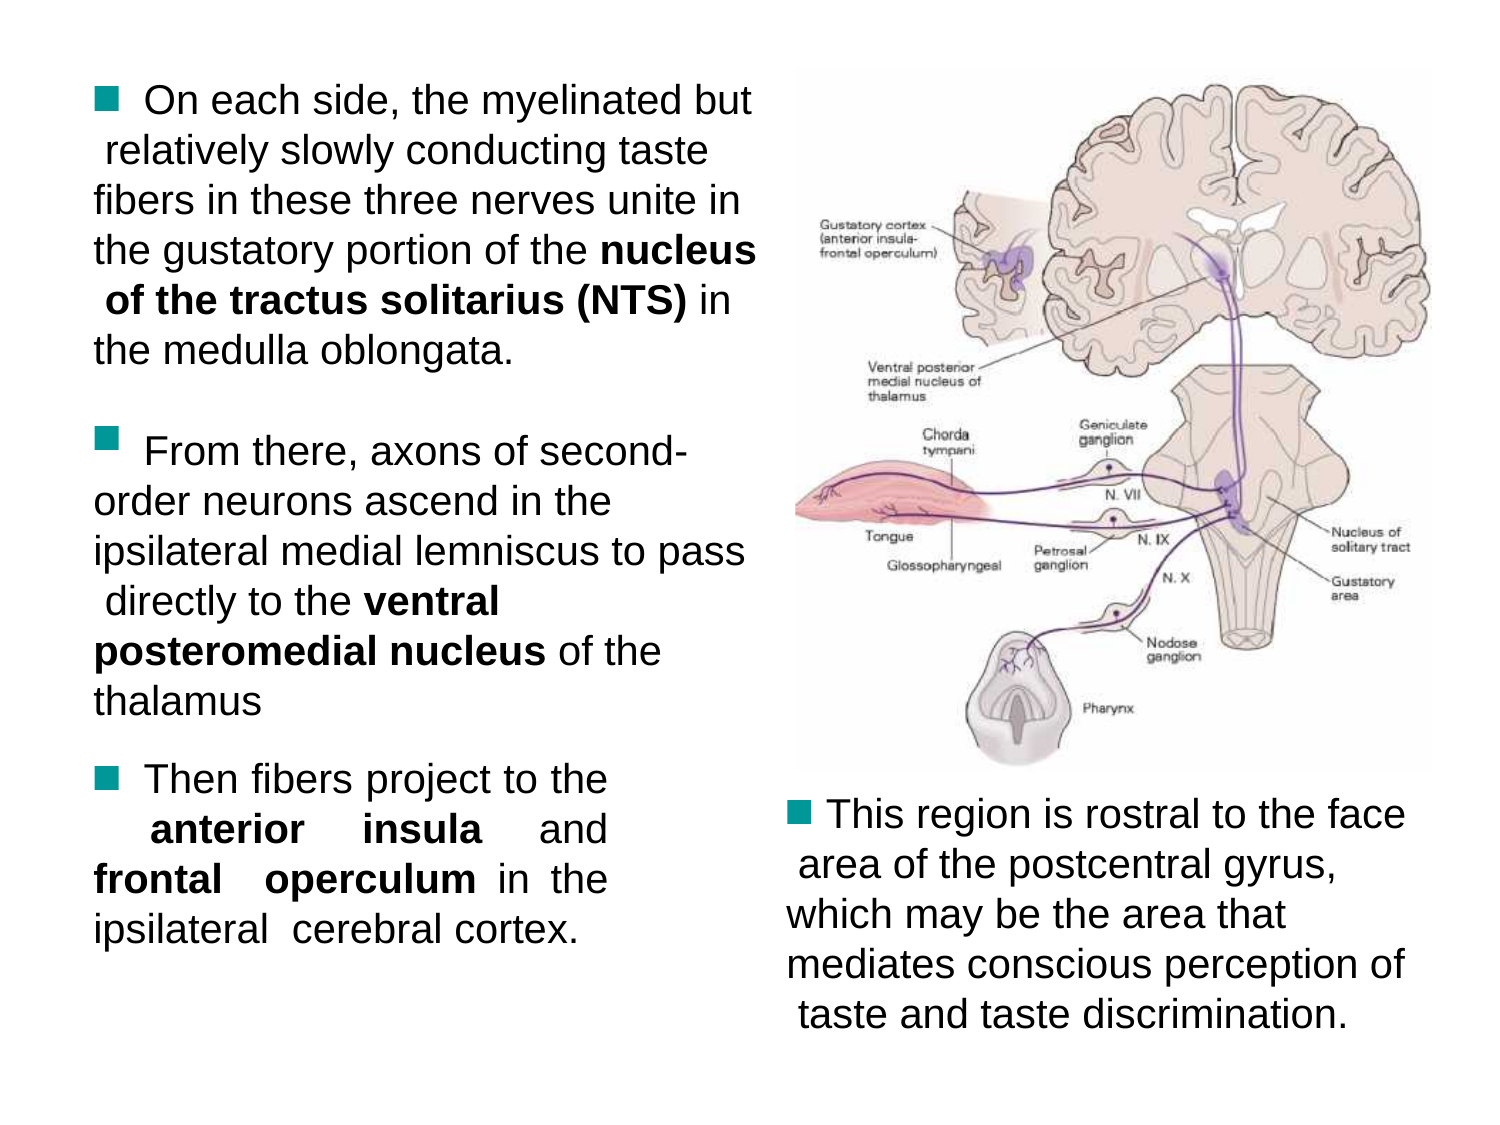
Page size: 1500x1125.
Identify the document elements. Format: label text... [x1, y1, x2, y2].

text_box On each side, the myelinated but relatively slowly conducting taste fibers in these three nerves unite in the gustatory portion of the nucleus of the tractus solitarius (NTS) in the medulla oblongata. From there, axons of second- order neurons ascend in the ipsilateral medial lemniscus to pass directly to the ventral posteromedial nucleus of the thalamus [91, 71, 761, 725]
text_box [795, 66, 1432, 773]
text_box Then fibers project to the anterior insula and frontal operculum in the ipsilateral cerebral cortex. [91, 750, 610, 953]
text_box This region is rostral to the face area of the postcentral gyrus, which may be the area that mediates conscious perception of taste and taste discrimination. [784, 784, 1409, 1037]
